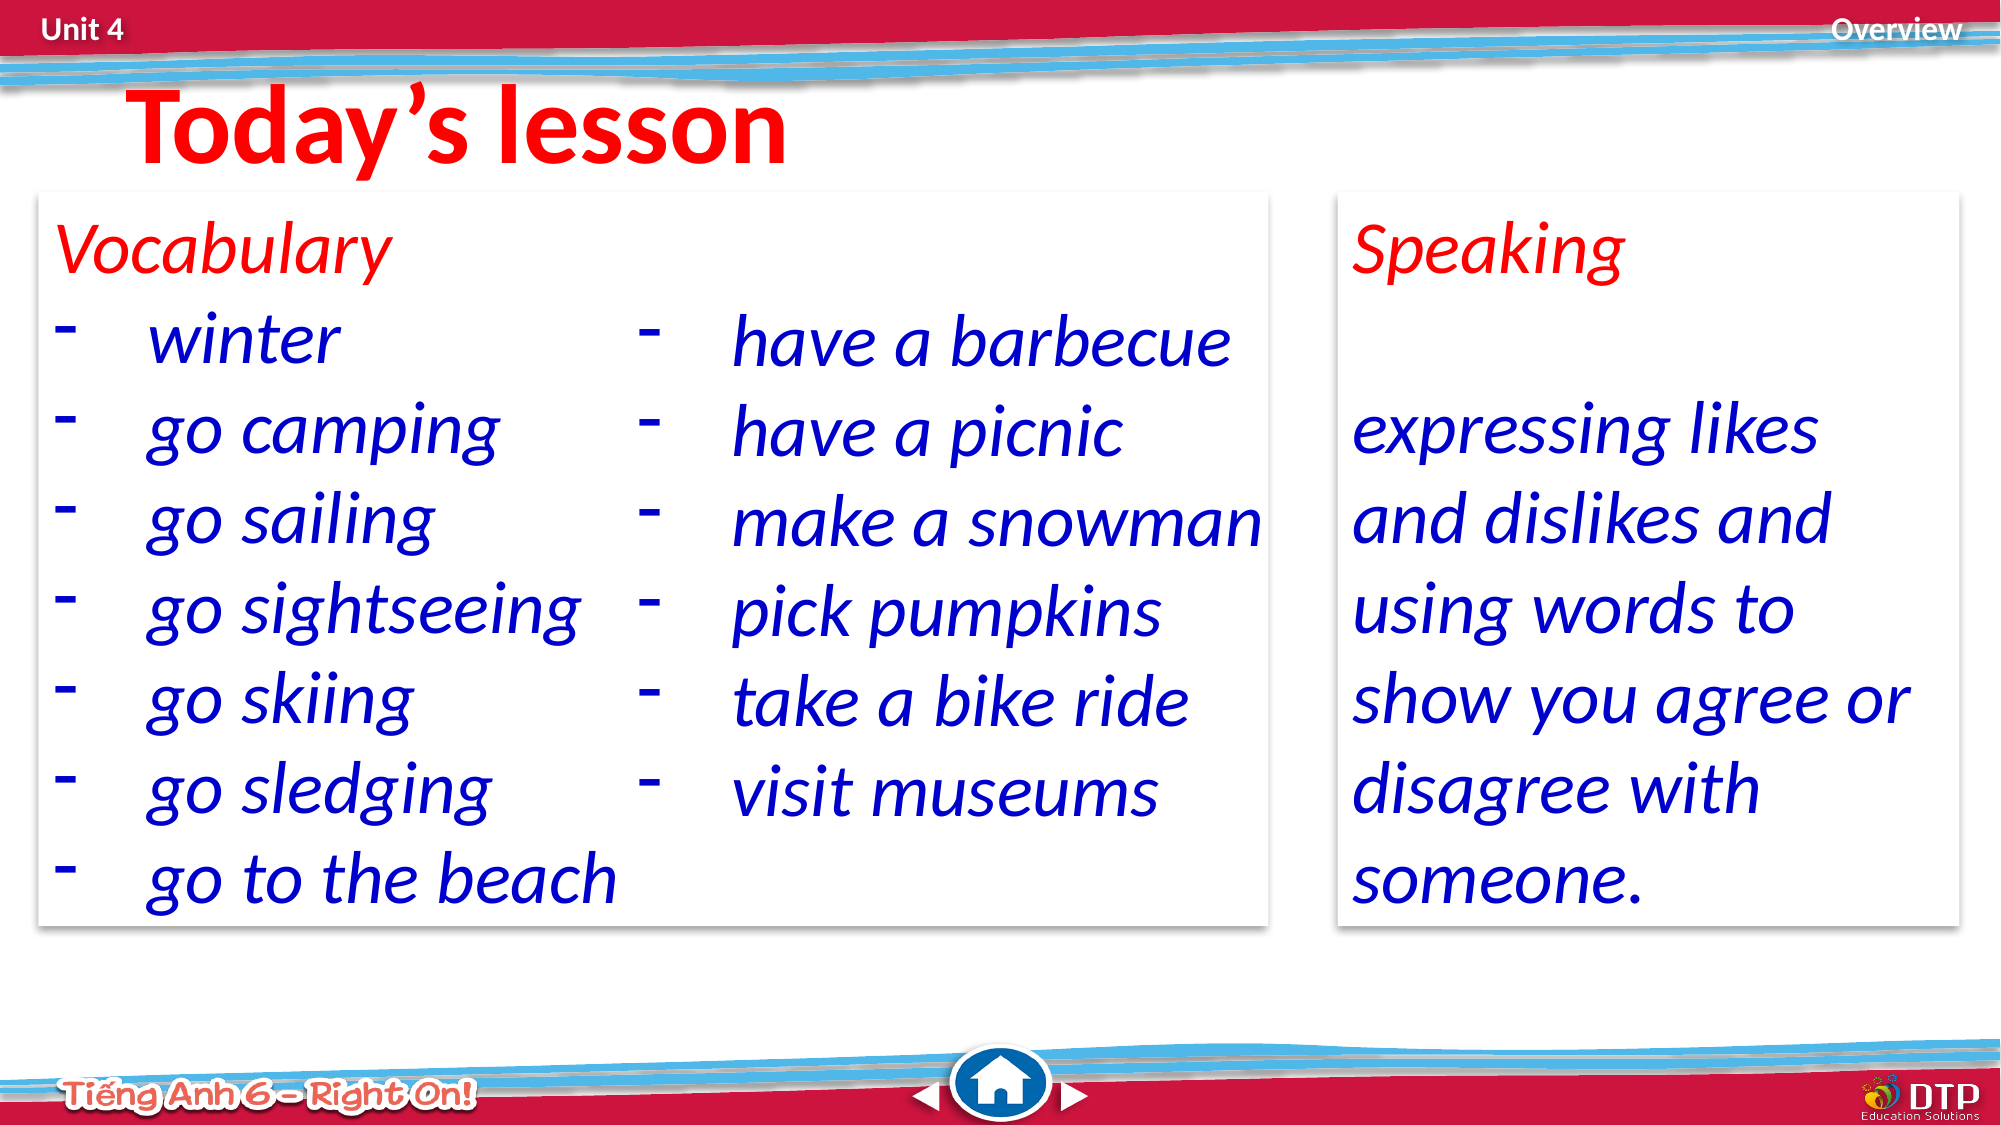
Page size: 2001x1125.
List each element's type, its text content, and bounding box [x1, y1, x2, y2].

text_box Today’s lesson [110, 43, 807, 191]
text_box have a barbecue have a picnic make a snowman pick pumpkins take a bike ride visit museums [622, 284, 1632, 839]
text_box Vocabulary winter go camping go sailing go sightseeing go skiing go sledging go to the beach [38, 191, 1269, 927]
text_box Speaking expressing likes and dislikes and using words to show you agree or disagree with someone. [1337, 191, 1960, 927]
picture [0, 0, 2000, 1125]
